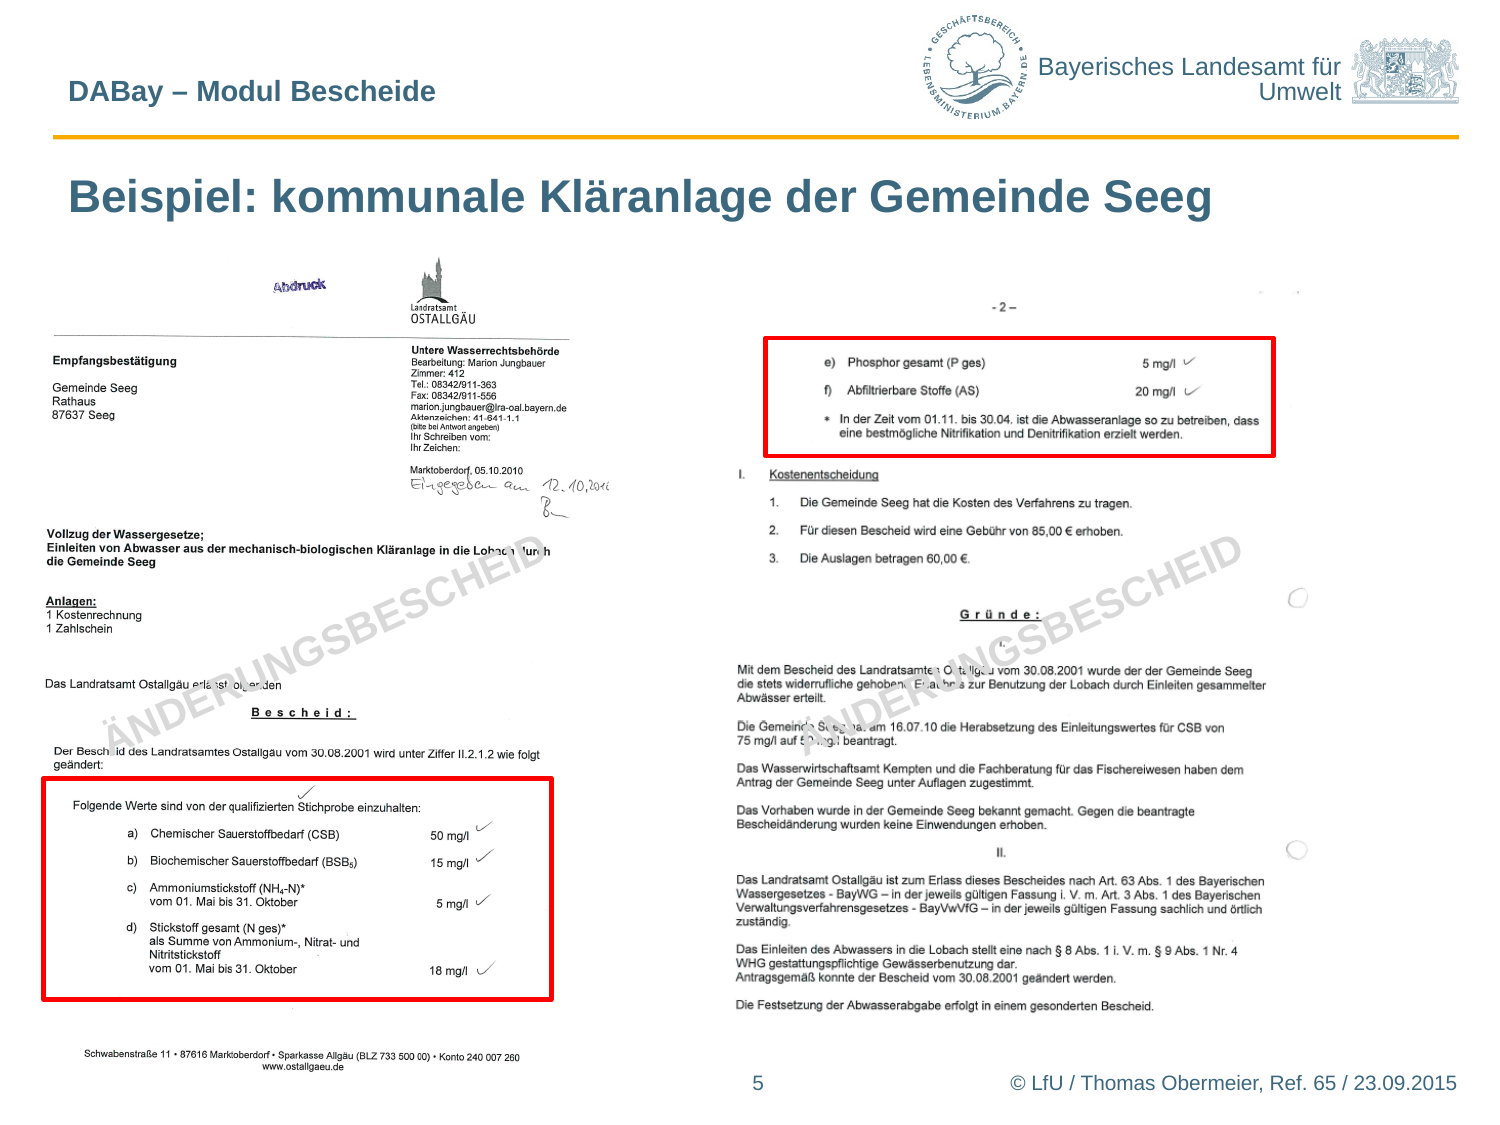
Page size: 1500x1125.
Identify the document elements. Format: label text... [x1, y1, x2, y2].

picture [43, 255, 609, 1079]
slide_number 5 [718, 1062, 798, 1109]
picture [1351, 38, 1459, 104]
slide_number DABay – Modul Bescheide [53, 36, 904, 115]
picture [923, 15, 1027, 119]
picture [726, 290, 1313, 1040]
footer © LfU / Thomas Obermeier, Ref. 65 / 23.09.2015 [868, 1062, 1473, 1109]
title Beispiel: kommunale Kläranlage der Gemeinde Seeg [53, 153, 1459, 236]
